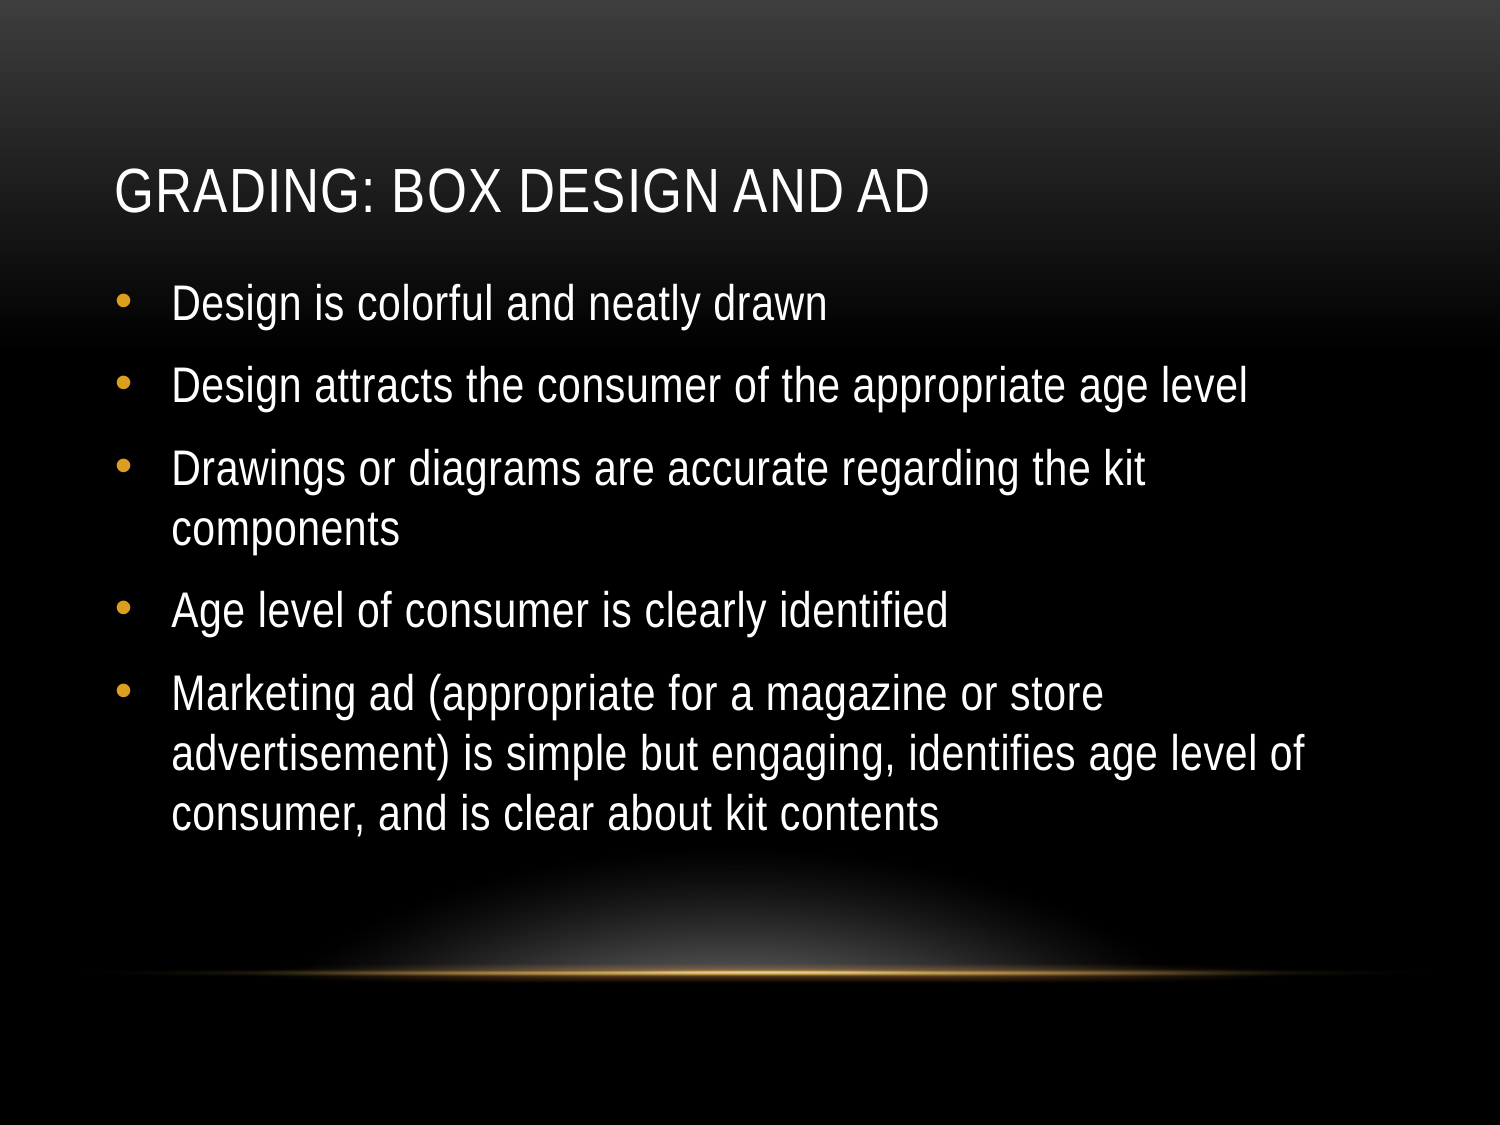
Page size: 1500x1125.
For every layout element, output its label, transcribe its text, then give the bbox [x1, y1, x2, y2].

list Design is colorful and neatly drawn Design attracts the consumer of the appropriate age level Drawings or diagrams are accurate regarding the kit components Age level of consumer is clearly identified Marketing ad (appropriate for a magazine or store advertisement) is simple but engaging, identifies age level of consumer, and is clear about kit contents [99, 262, 1400, 938]
picture [0, 0, 1500, 1125]
title Grading: Box design and ad [99, 45, 1400, 233]
